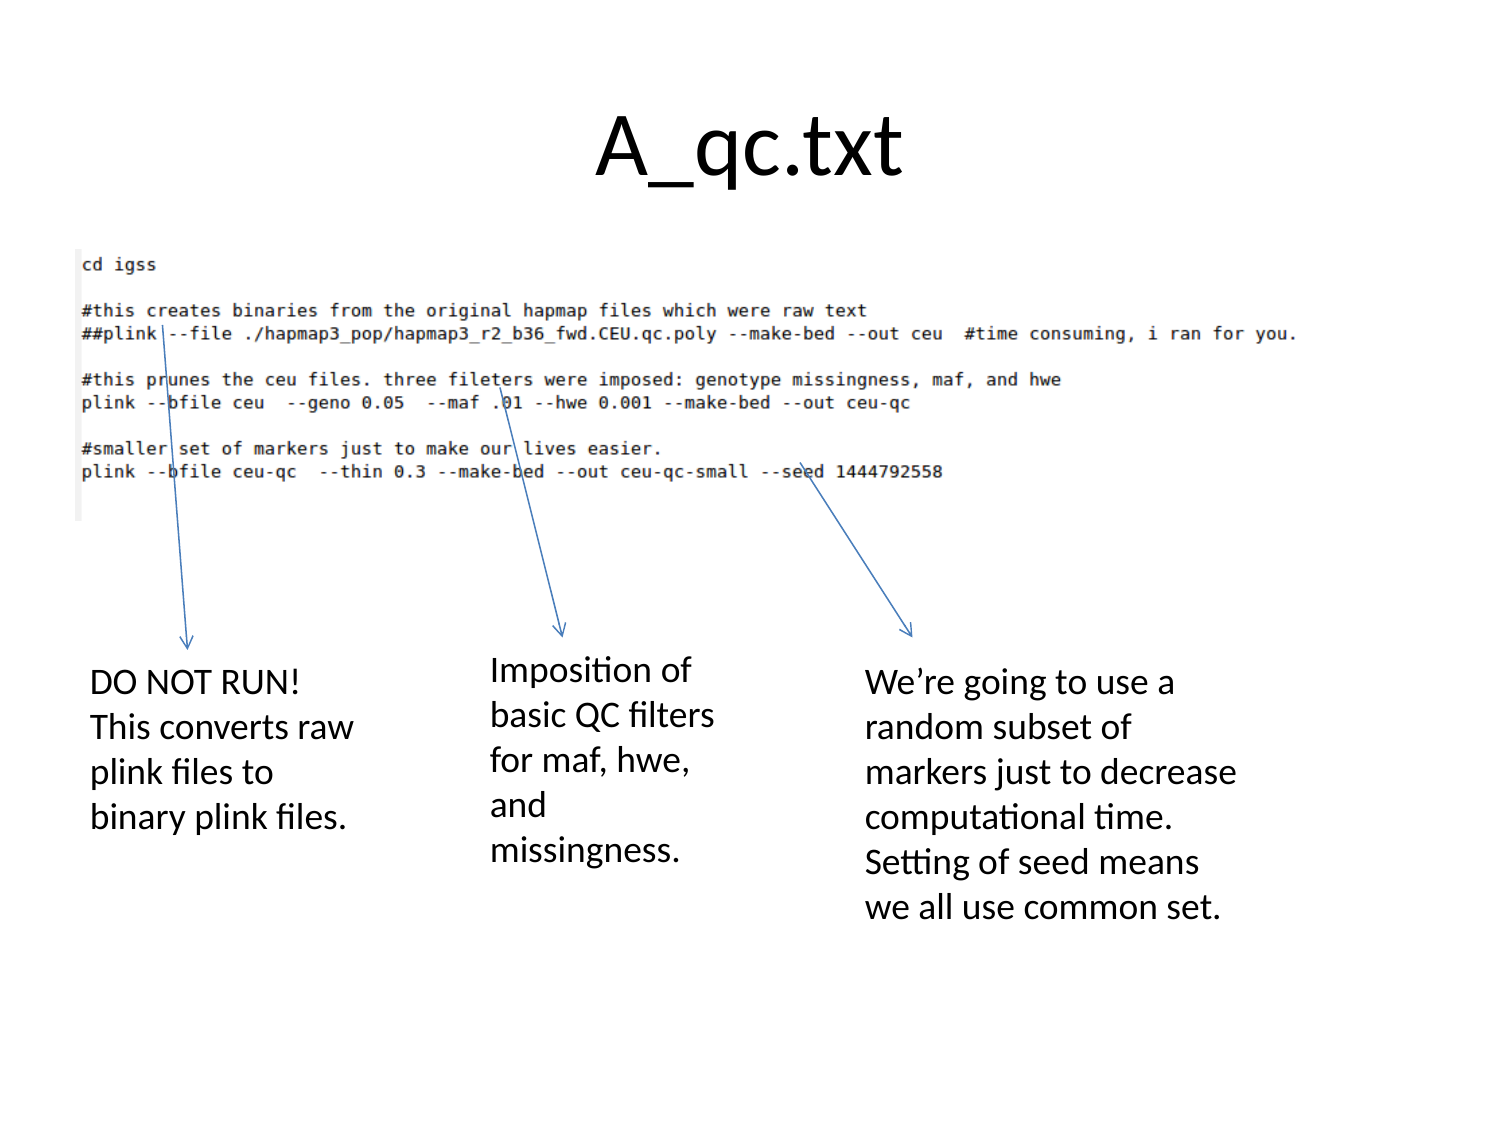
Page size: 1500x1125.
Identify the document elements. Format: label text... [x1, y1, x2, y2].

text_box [799, 462, 913, 638]
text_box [499, 387, 563, 638]
title A_qc.txt [75, 45, 1425, 233]
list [74, 249, 1426, 521]
text_box We’re going to use a random subset of markers just to decrease computational time. Setting of seed means we all use common set. [849, 649, 1263, 935]
text_box Imposition of basic QC filters for maf, hwe, and missingness. [474, 637, 738, 878]
text_box DO NOT RUN! This converts raw plink files to binary plink files. [74, 649, 388, 845]
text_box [162, 324, 188, 651]
